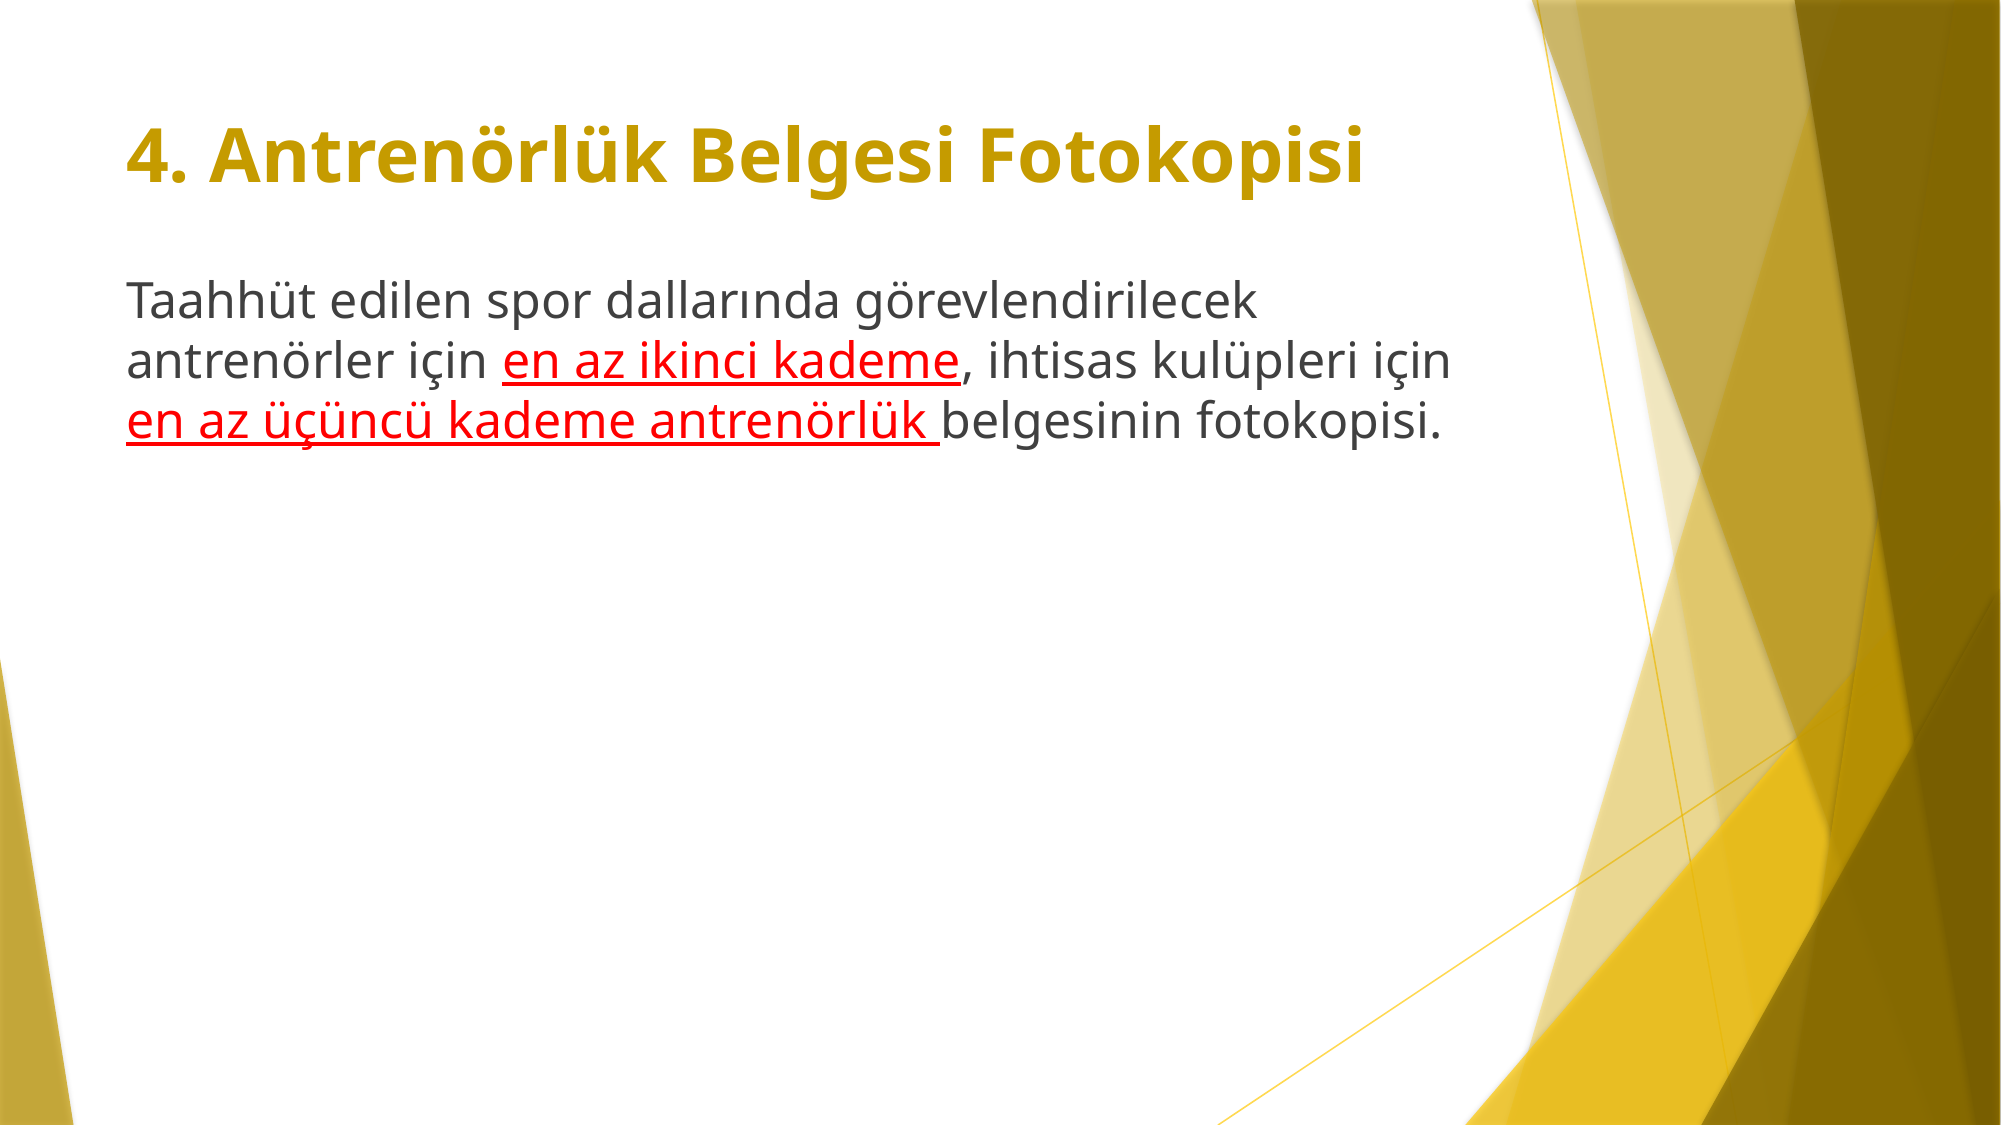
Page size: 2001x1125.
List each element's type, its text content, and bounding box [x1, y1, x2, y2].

title 4. Antrenörlük Belgesi Fotokopisi [111, 99, 1522, 260]
list Taahhüt edilen spor dallarında görevlendirilecek antrenörler için en az ikinci kademe, ihtisas kulüpleri için en az üçüncü kademe antrenörlük belgesinin fotokopisi. [111, 260, 1522, 992]
